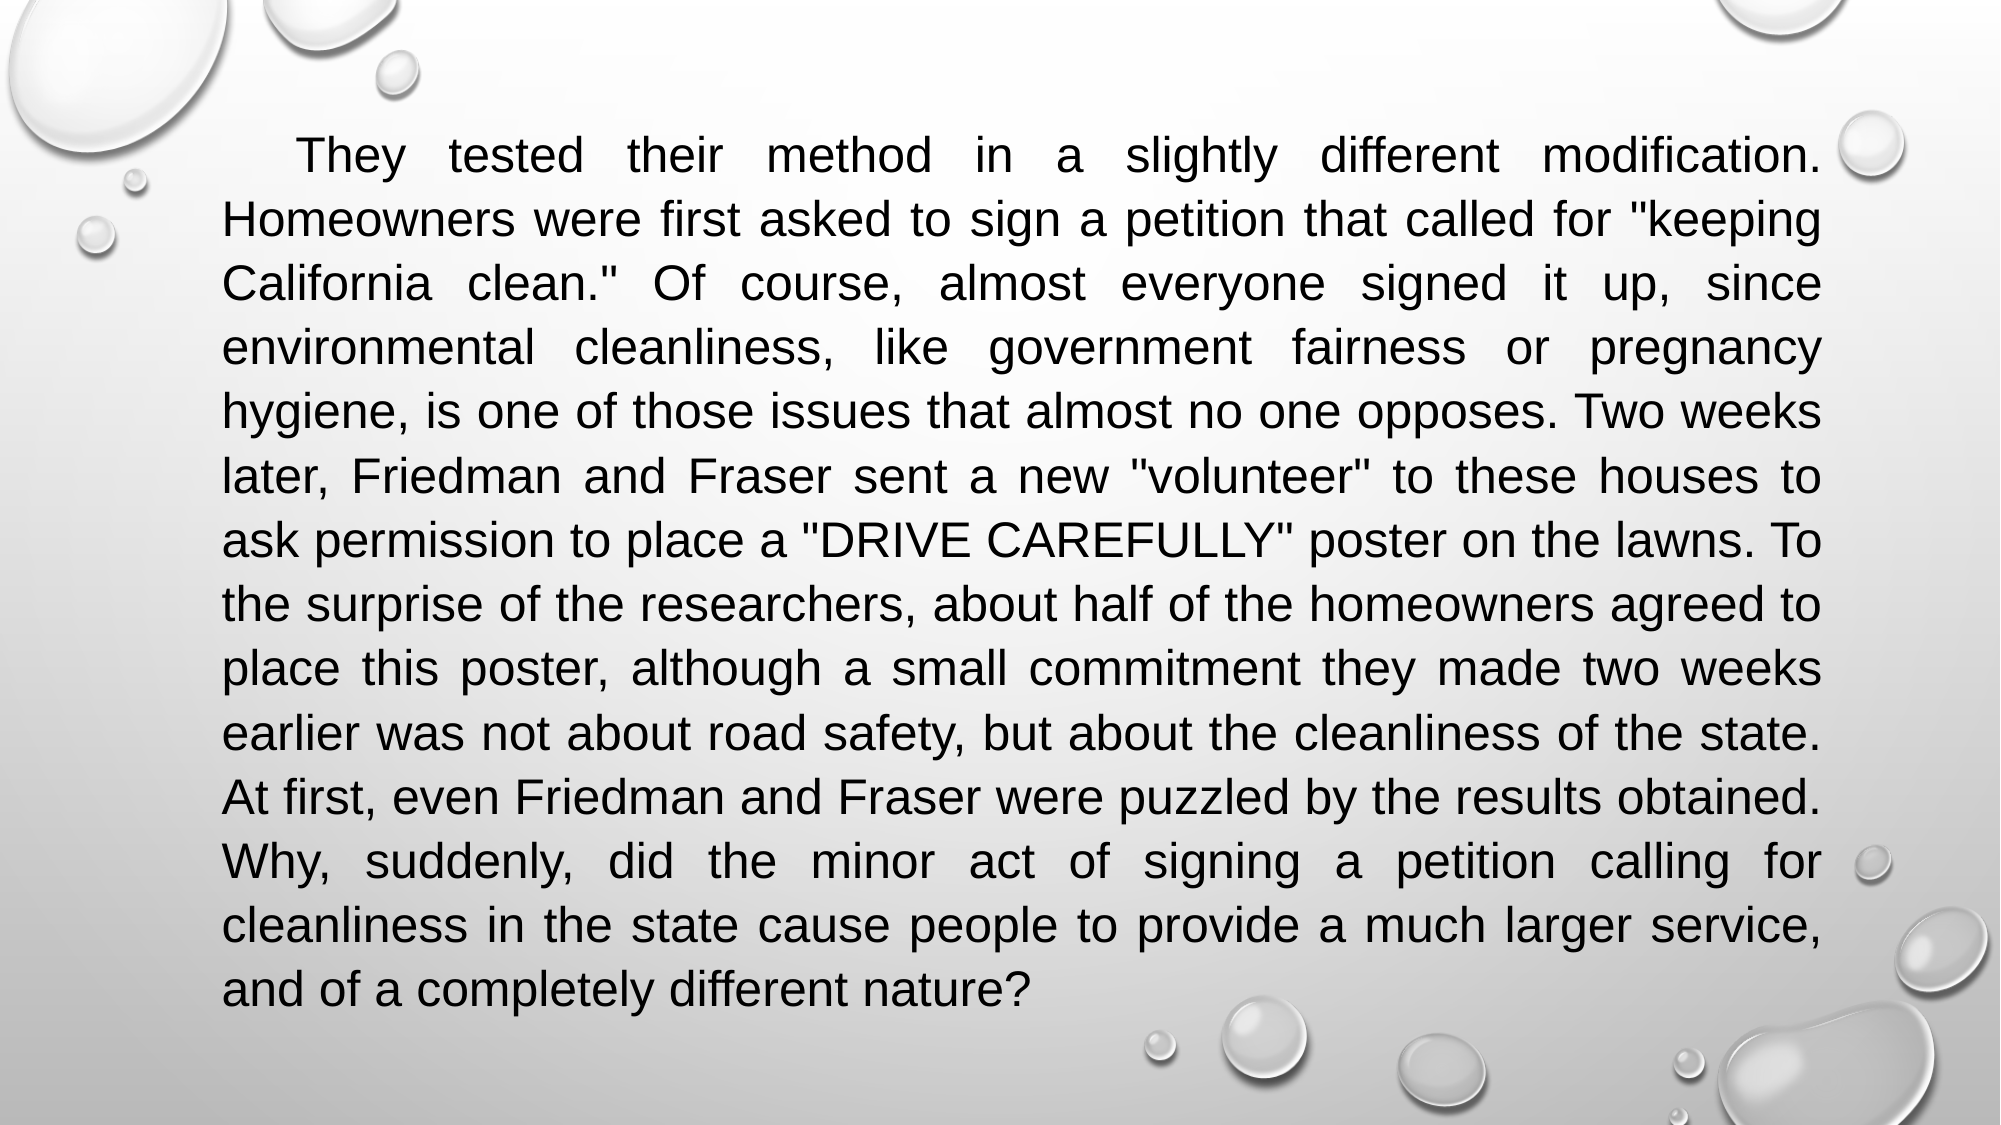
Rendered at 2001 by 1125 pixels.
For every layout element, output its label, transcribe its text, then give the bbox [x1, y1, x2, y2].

text_box They tested their method in a slightly different modification. Homeowners were first asked to sign a petition that called for "keeping California clean." Of course, almost everyone signed it up, since environmental cleanliness, like government fairness or pregnancy hygiene, is one of those issues that almost no one opposes. Two weeks later, Friedman and Fraser sent a new "volunteer" to these houses to ask permission to place a "DRIVE CAREFULLY" poster on the lawns. To the surprise of the researchers, about half of the homeowners agreed to place this poster, although a small commitment they made two weeks earlier was not about road safety, but about the cleanliness of the state. At first, even Friedman and Fraser were puzzled by the results obtained. Why, suddenly, did the minor act of signing a petition calling for cleanliness in the state cause people to provide a much larger service, and of a completely different nature? [206, 110, 1838, 1025]
picture [0, 0, 2000, 1125]
